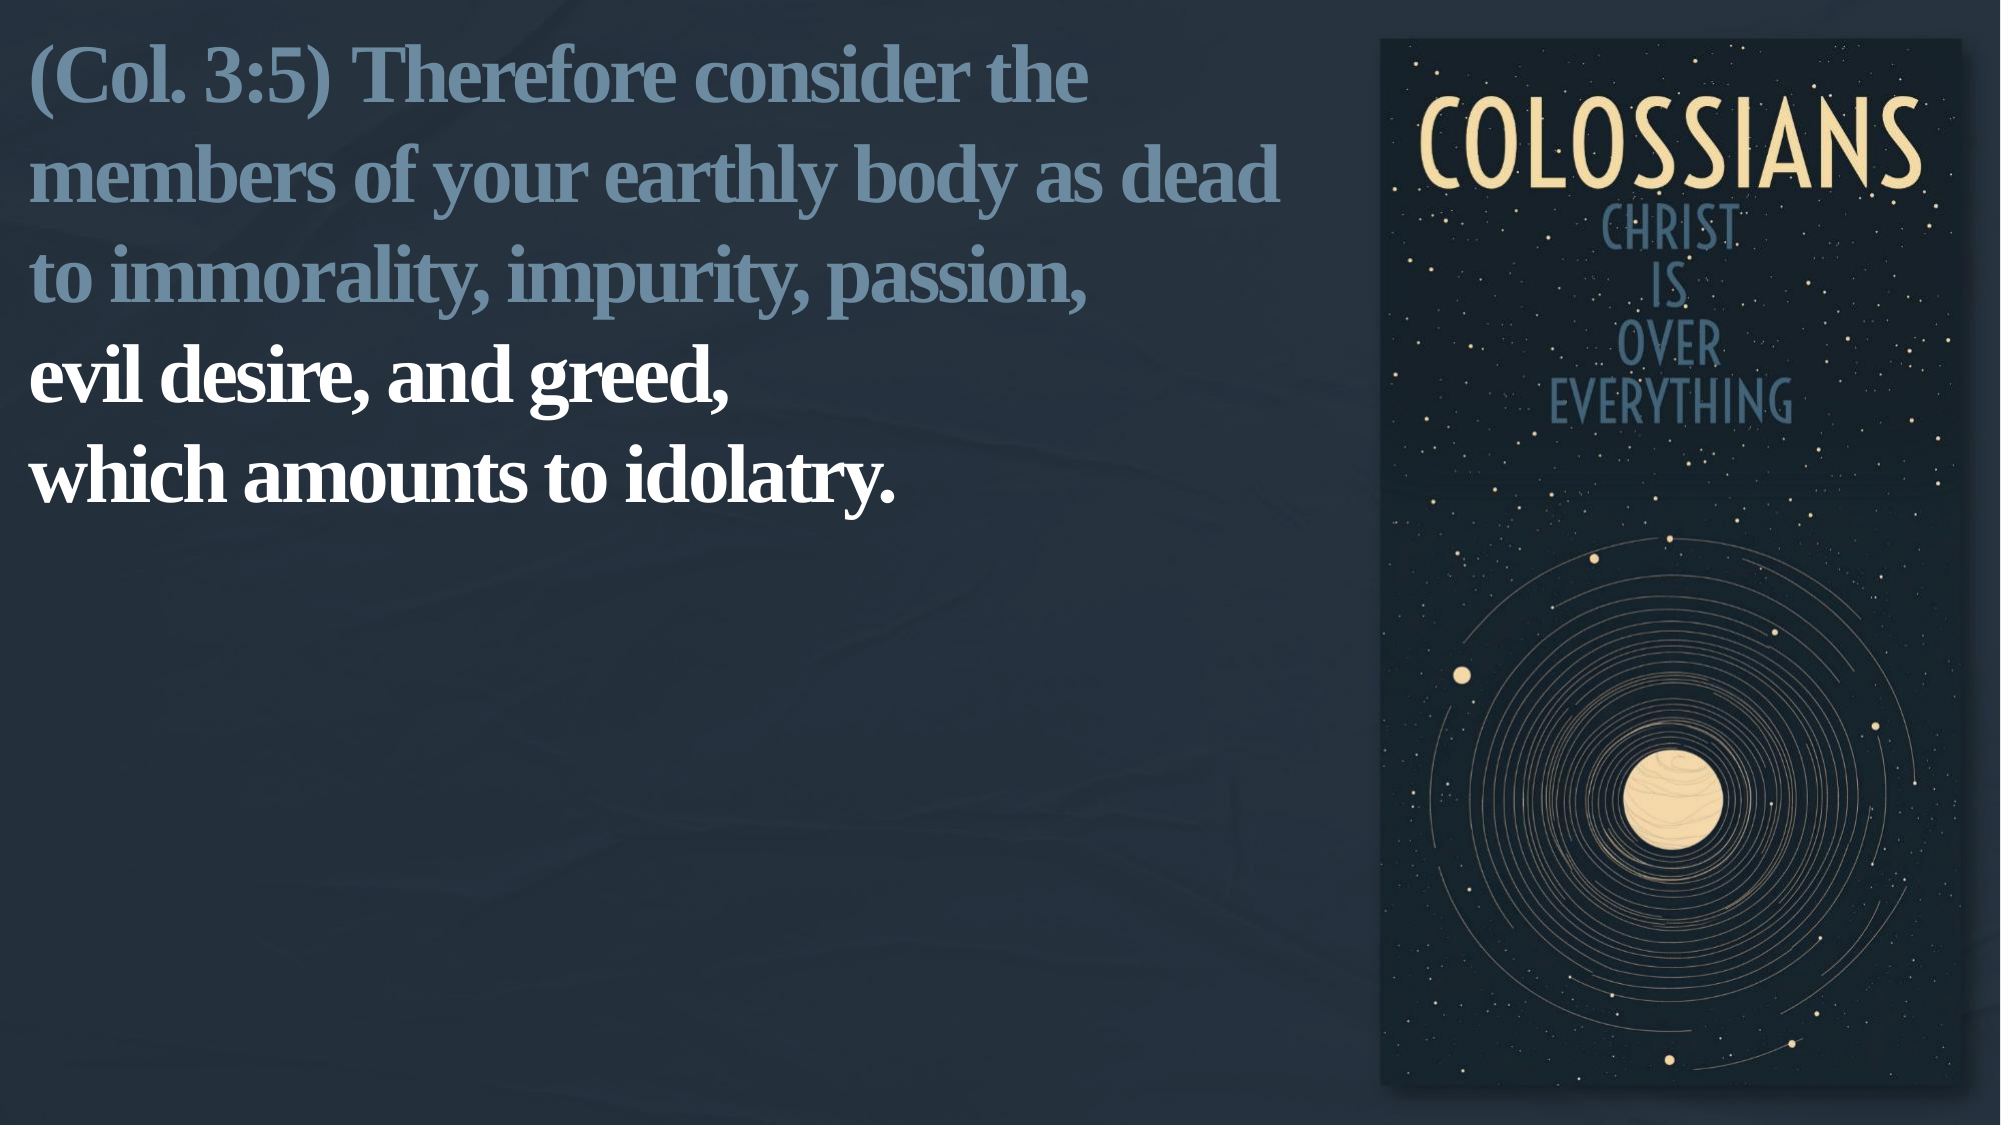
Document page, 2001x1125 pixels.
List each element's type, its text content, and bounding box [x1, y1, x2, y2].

picture [0, 0, 2001, 1125]
text_box (Col. 3:5) Therefore consider the members of your earthly body as dead to immorality, impurity, passion, evil desire, and greed, which amounts to idolatry. [13, 11, 1367, 527]
